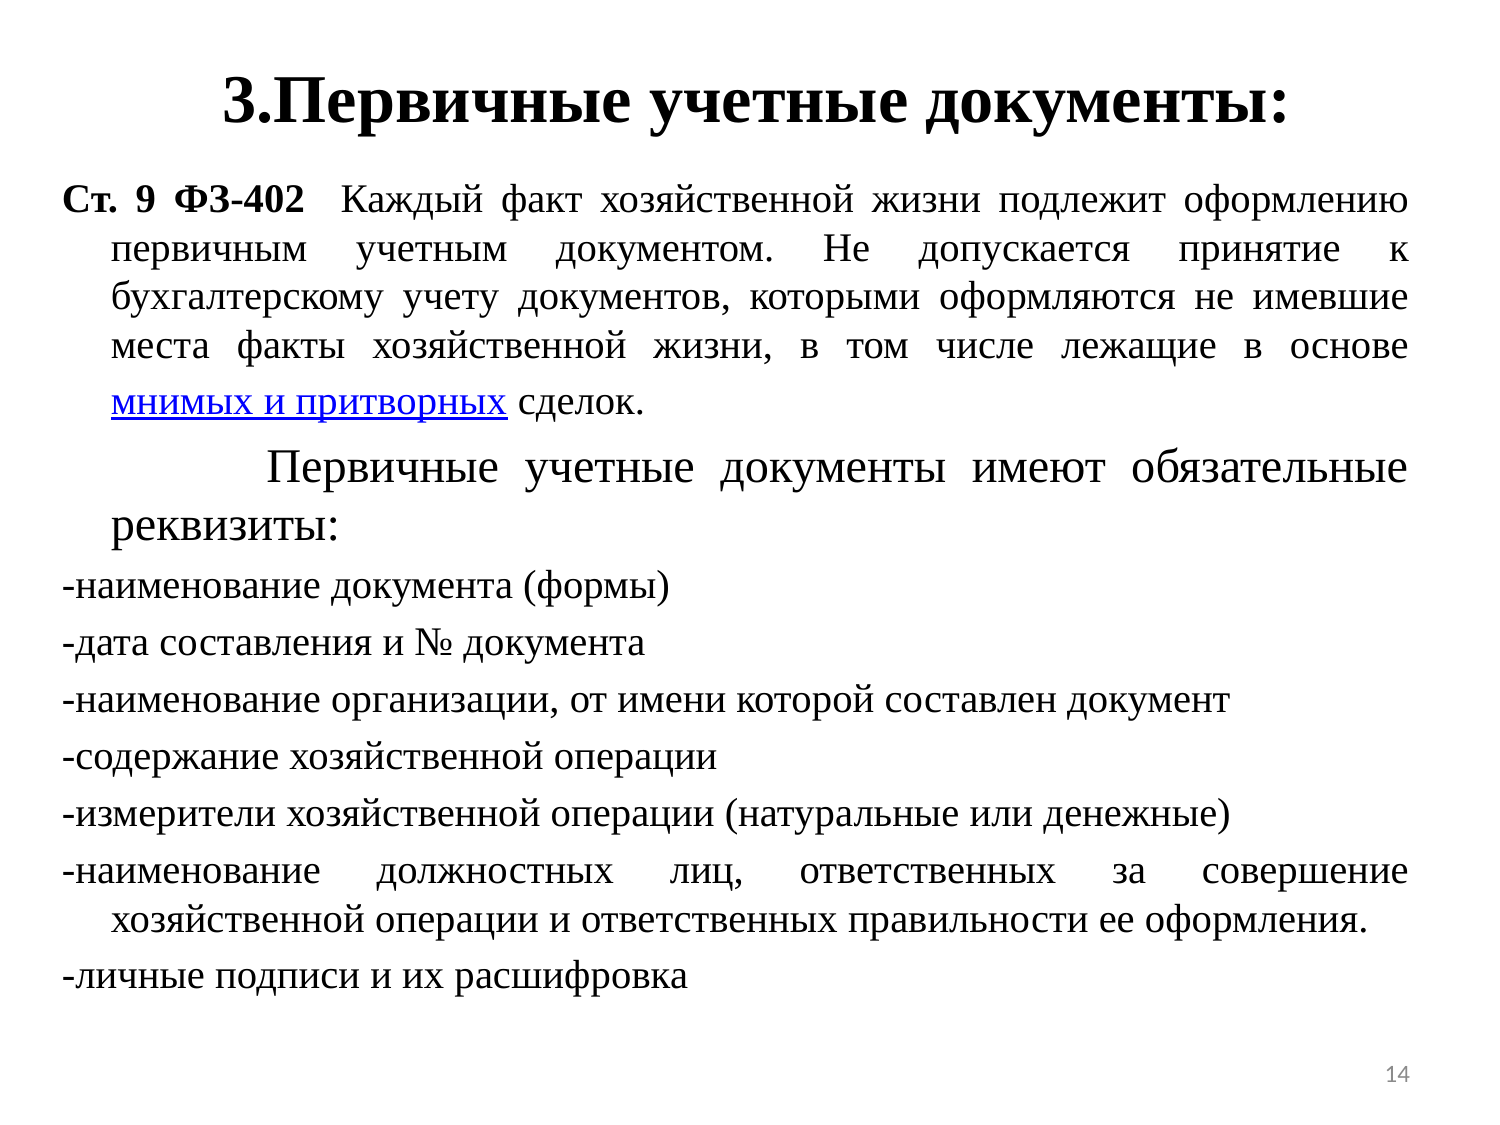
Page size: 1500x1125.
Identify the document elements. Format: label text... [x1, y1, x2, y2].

list Ст. 9 ФЗ-402 Каждый факт хозяйственной жизни подлежит оформлению первичным учетным документом. Не допускается принятие к бухгалтерскому учету документов, которыми оформляются не имевшие места факты хозяйственной жизни, в том числе лежащие в основе мнимых и притворных сделок. Первичные учетные документы имеют обязательные реквизиты: -наименование документа (формы) -дата составления и № документа -наименование организации, от имени которой составлен документ -содержание хозяйственной операции -измерители хозяйственной операции (натуральные или денежные) -наименование должностных лиц, ответственных за совершение хозяйственной операции и ответственных правильности ее оформления. -личные подписи и их расшифровка [46, 164, 1425, 1005]
title 3.Первичные учетные документы: [82, 46, 1432, 235]
slide_number 14 [1074, 1042, 1425, 1103]
